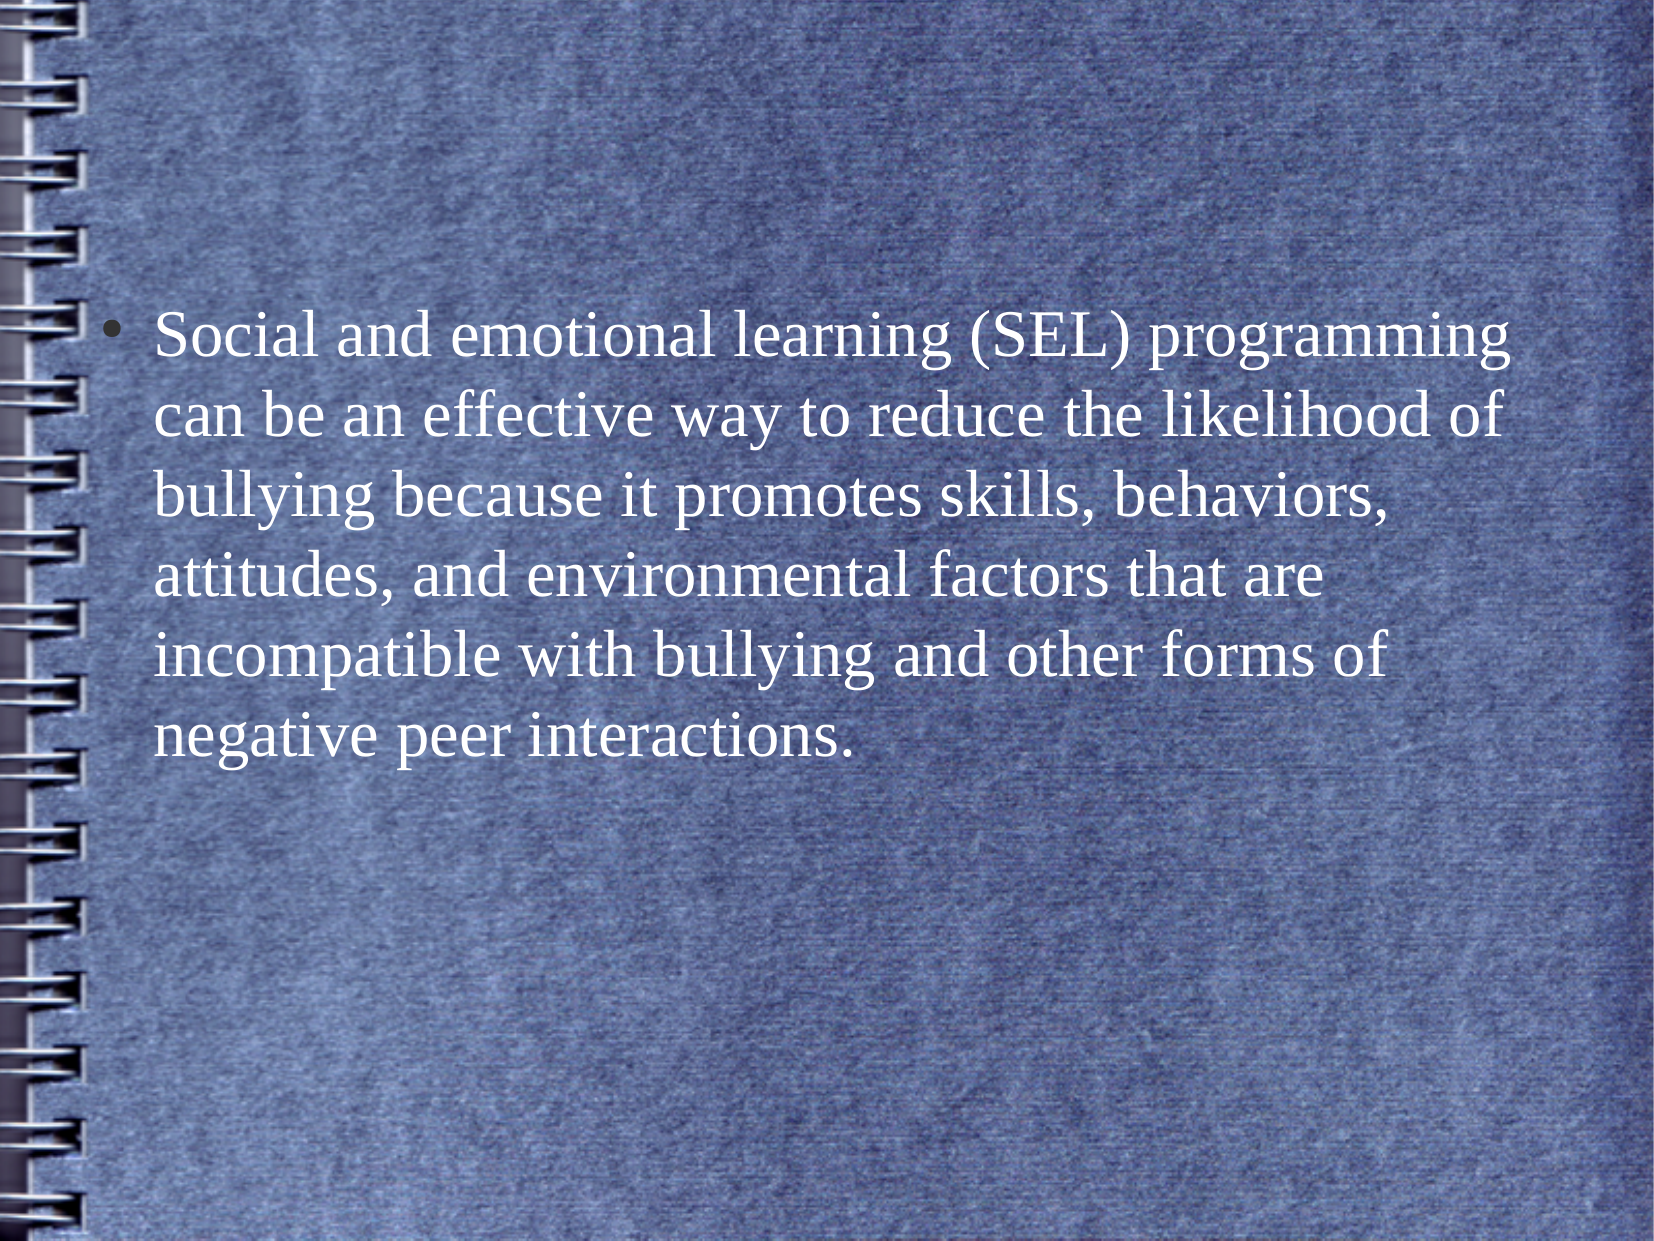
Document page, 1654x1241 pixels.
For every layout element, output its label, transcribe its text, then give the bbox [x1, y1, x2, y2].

picture [0, 0, 1654, 1241]
list Social and emotional learning (SEL) programming can be an effective way to reduce the likelihood of bullying because it promotes skills, behaviors, attitudes, and environmental factors that are incompatible with bullying and other forms of negative peer interactions. [82, 289, 1572, 1109]
